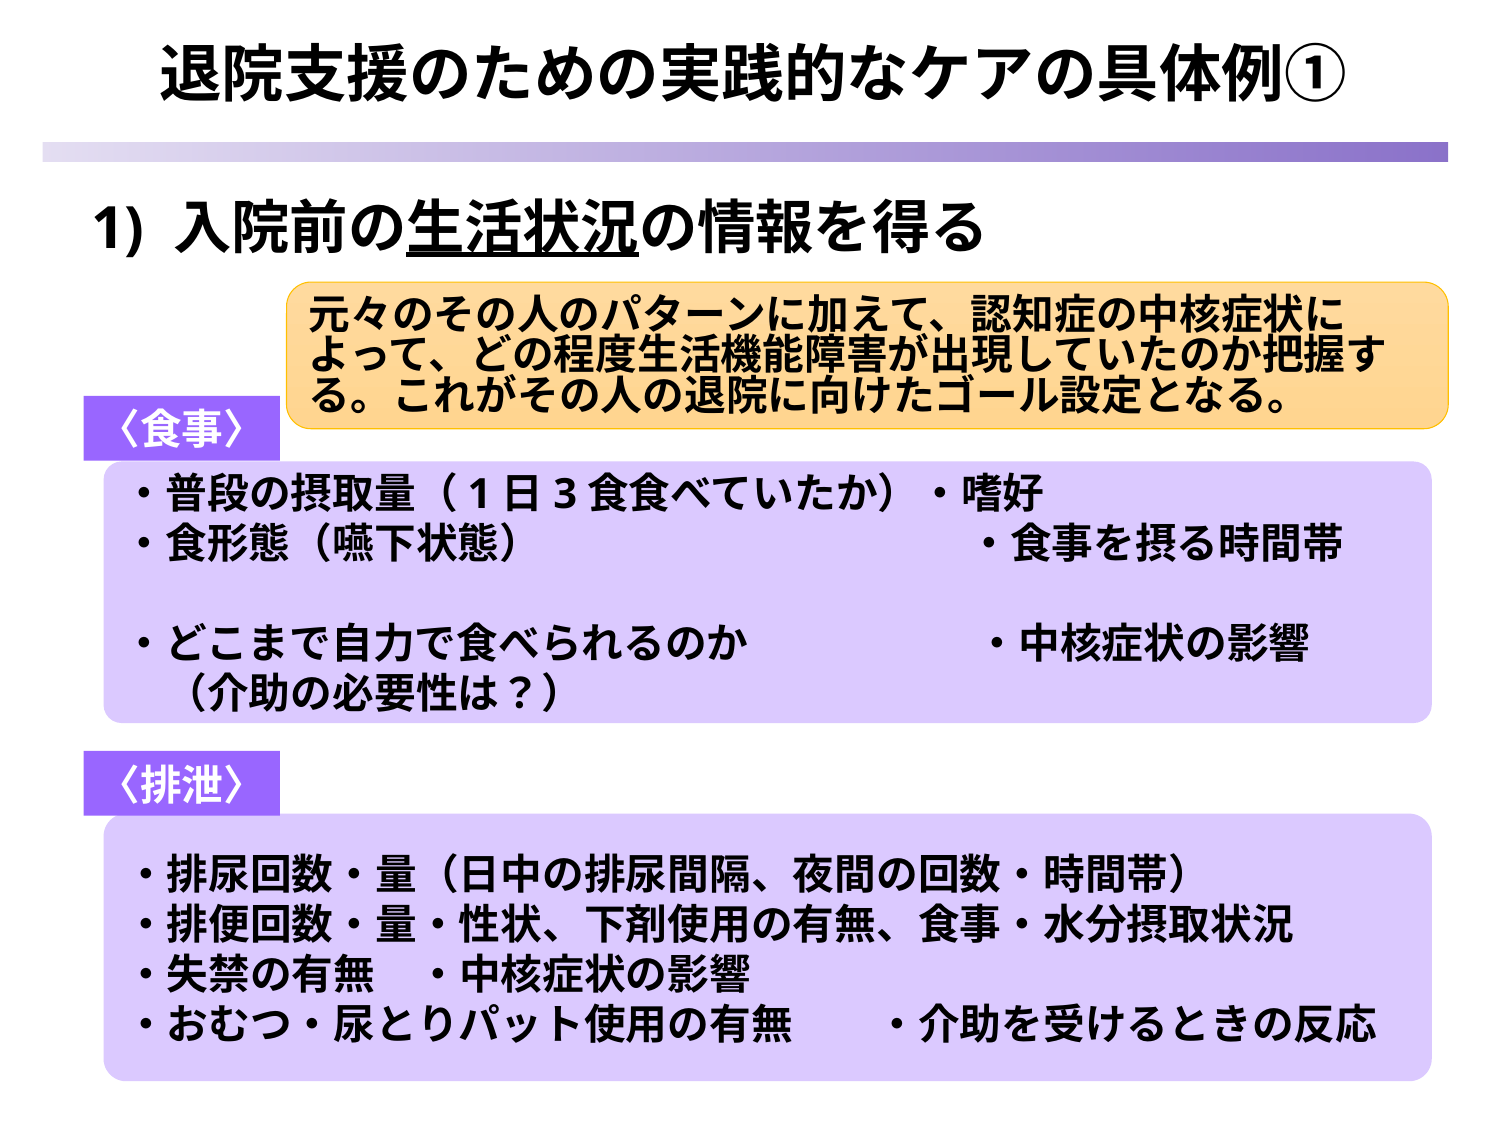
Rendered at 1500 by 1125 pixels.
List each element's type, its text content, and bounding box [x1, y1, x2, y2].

text_box ・普段の摂取量（1日3食食べていたか）・嗜好 ・食形態（嚥下状態） ・食事を摂る時間帯 ・どこまで自力で食べられるのか ・中核症状の影響 （介助の必要性は？） [102, 460, 1433, 725]
text_box [42, 142, 1449, 162]
text_box 元々のその人のパターンに加えて、認知症の中核症状によって、どの程度生活機能障害が出現していたのか把握する。これがその人の退院に向けたゴール設定となる。 [285, 281, 1449, 430]
title 退院支援のための実践的なケアの具体例① [106, 25, 1400, 127]
text_box ・排尿回数・量（日中の排尿間隔、夜間の回数・時間帯） ・排便回数・量・性状、下剤使用の有無、食事・水分摂取状況 ・失禁の有無 ・中核症状の影響 ・おむつ・尿とりパット使用の有無 ・介助を受けるときの反応 [102, 812, 1433, 1083]
text_box 〈排泄〉 [83, 750, 280, 816]
list 1) 入院前の生活状況の情報を得る [76, 190, 1281, 290]
text_box 〈食事〉 [83, 395, 280, 461]
